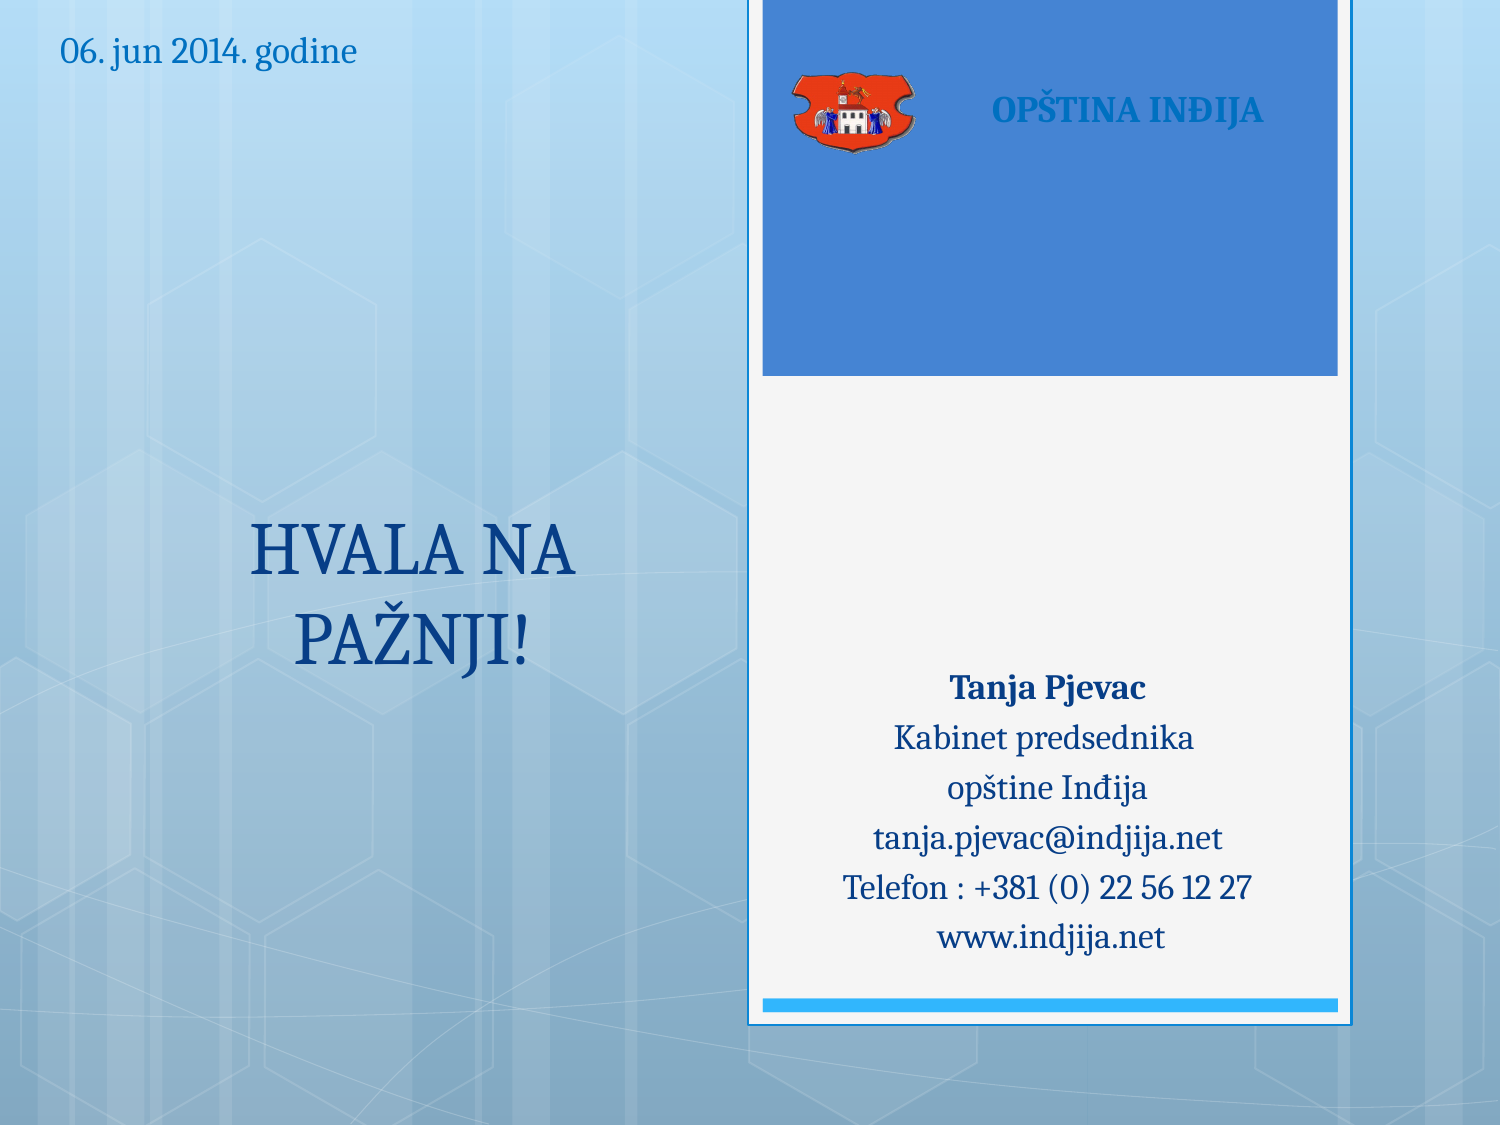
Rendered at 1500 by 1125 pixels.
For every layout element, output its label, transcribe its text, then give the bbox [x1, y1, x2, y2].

title HVALA NA PAŽNJI! [135, 243, 691, 787]
text_box OPŠTINA INĐIJA [927, 78, 1329, 138]
text_box 06. jun 2014. godine [45, 19, 373, 79]
picture [785, 66, 920, 157]
subtitle Tanja Pjevac Kabinet predsednika opštine Inđija tanja.pjevac@indjija.net Telefon : +381 (0) 22 56 12 27 www.indjija.net [776, 656, 1320, 965]
